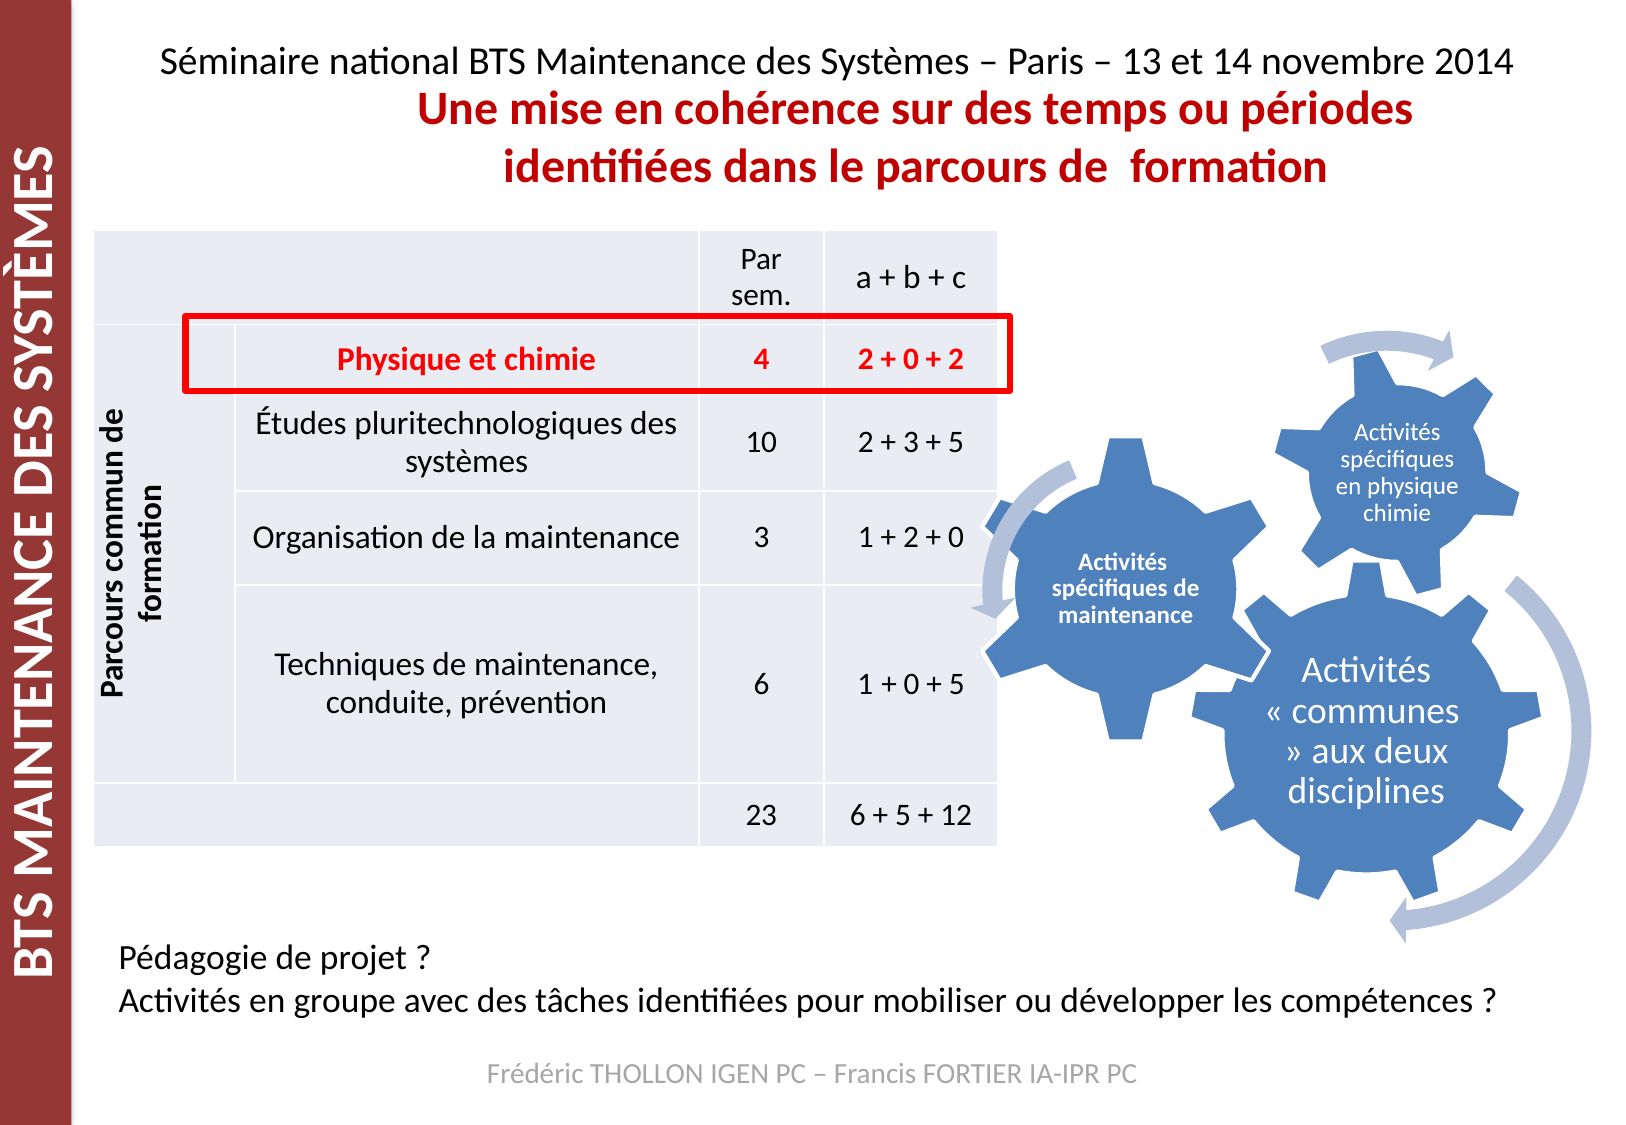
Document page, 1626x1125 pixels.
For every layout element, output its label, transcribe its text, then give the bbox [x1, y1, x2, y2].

text_box Pédagogie de projet ? Activités en groupe avec des tâches identifiées pour mobiliser ou développer les compétences ? [104, 927, 1591, 1027]
text_box Frédéric THOLLON IGEN PC – Francis FORTIER IA-IPR PC [345, 1046, 1279, 1097]
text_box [789, 294, 1625, 900]
table_cell 6 [700, 586, 783, 782]
table_header [94, 231, 698, 324]
table_header a + b + c [825, 231, 997, 293]
table_cell 23 [700, 784, 783, 846]
table_cell Études pluritechnologiques des systèmes [236, 395, 698, 490]
table_cell Organisation de la maintenance [236, 492, 698, 584]
text_box Séminaire national BTS Maintenance des Systèmes – Paris – 13 et 14 novembre 2014 [78, 27, 1597, 90]
table_cell [94, 784, 698, 846]
text_box Une mise en cohérence sur des temps ou périodes identifiées dans le parcours de formation [313, 90, 1521, 199]
table_cell Techniques de maintenance, conduite, prévention [236, 586, 698, 782]
text_box [184, 314, 783, 393]
table_cell 10 [700, 395, 783, 490]
table_cell 3 [700, 492, 783, 584]
table_cell Parcours commun de formation [94, 325, 234, 782]
table_header Par sem. [700, 231, 823, 314]
